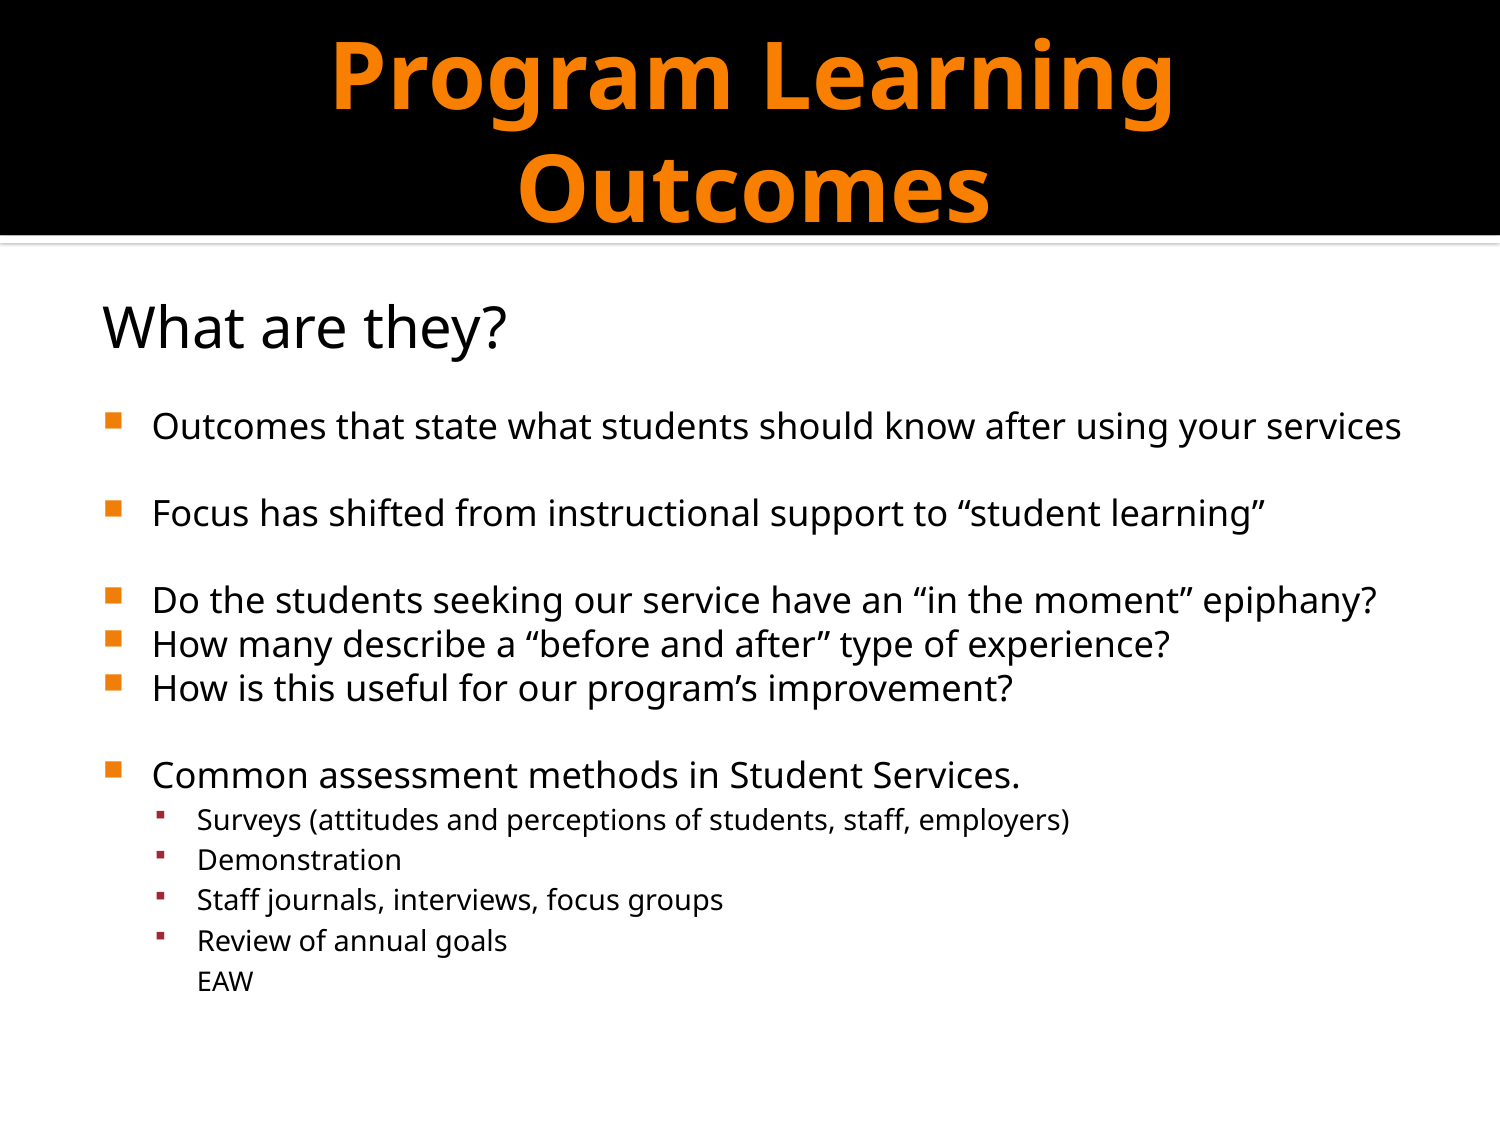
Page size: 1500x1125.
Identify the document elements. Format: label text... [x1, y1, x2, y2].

list What are they? Outcomes that state what students should know after using your services Focus has shifted from instructional support to “student learning” Do the students seeking our service have an “in the moment” epiphany? How many describe a “before and after” type of experience? How is this useful for our program’s improvement? Common assessment methods in Student Services. Surveys (attitudes and perceptions of students, staff, employers) Demonstration Staff journals, interviews, focus groups Review of annual goals EAW [75, 275, 1425, 1063]
title Program Learning Outcomes [75, 25, 1425, 231]
